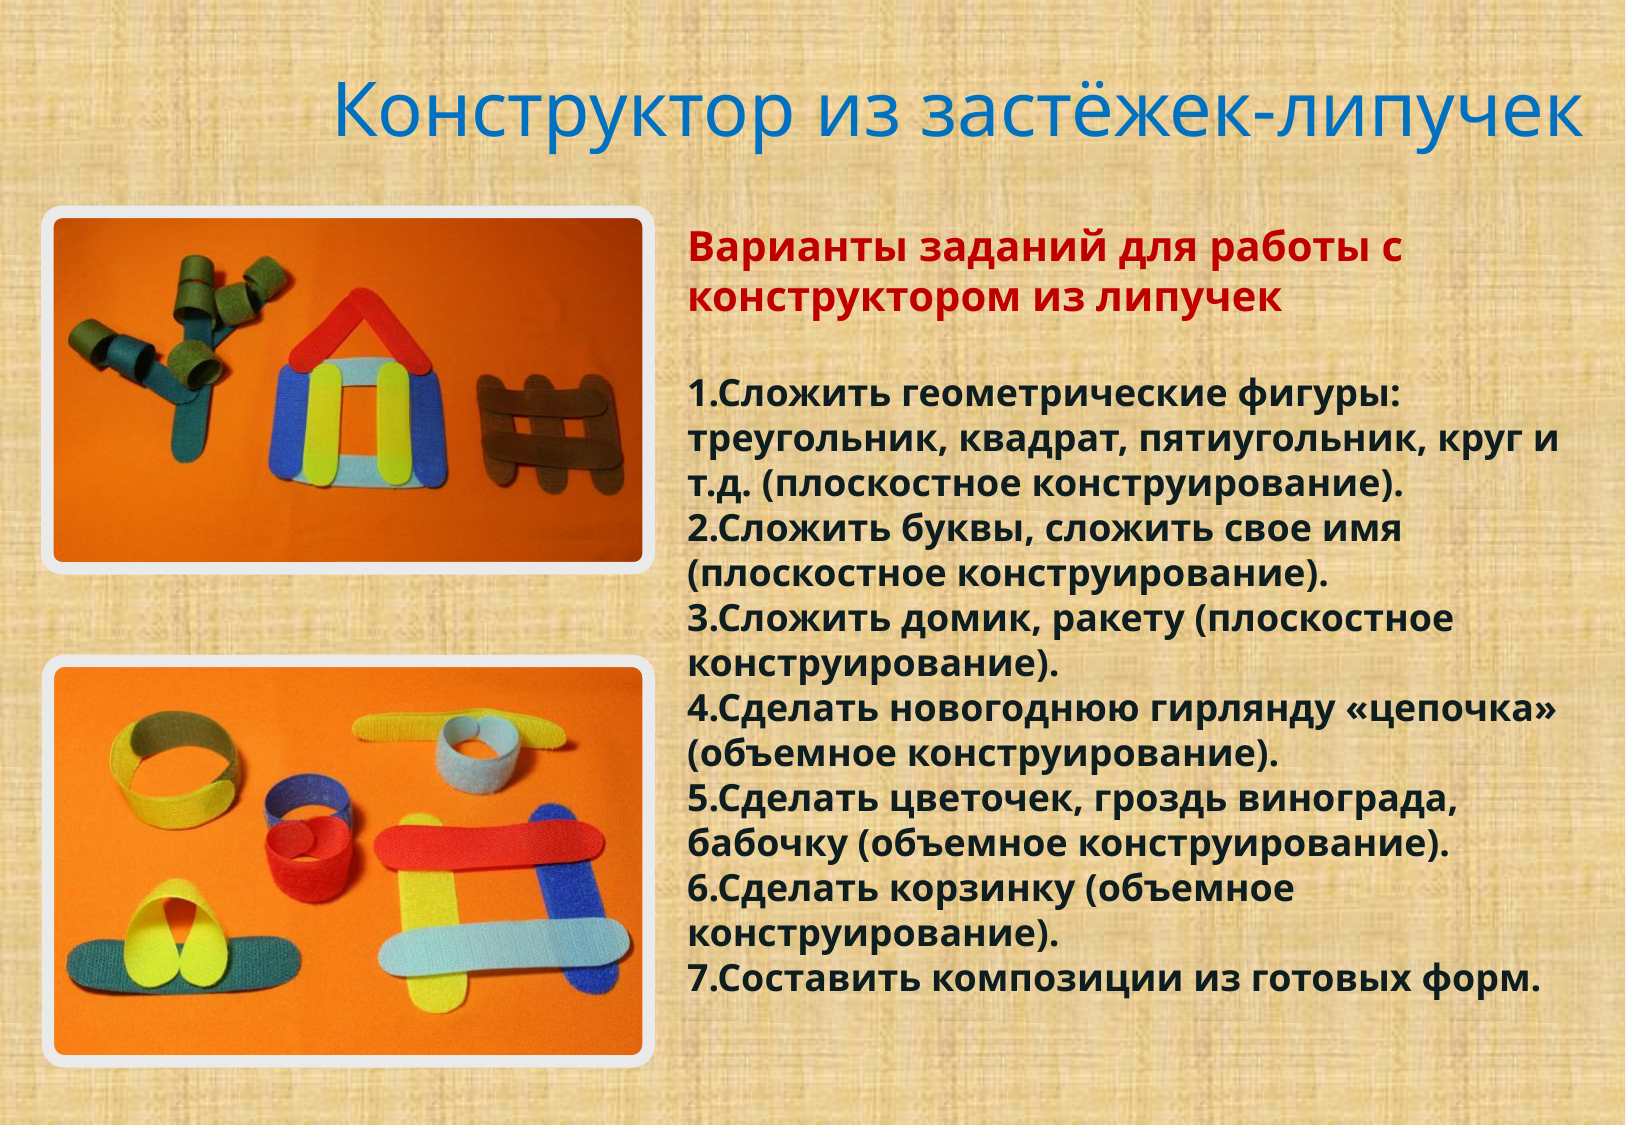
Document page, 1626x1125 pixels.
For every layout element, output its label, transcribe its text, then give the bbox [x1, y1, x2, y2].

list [47, 211, 649, 569]
text_box Варианты заданий для работы с конструктором из липучек 1.Сложить геометрические фигуры: треугольник, квадрат, пятиугольник, круг и т.д. (плоскостное конструирование). 2.Сложить буквы, сложить свое имя (плоскостное конструирование). 3.Сложить домик, ракету (плоскостное конструирование). 4.Сделать новогоднюю гирлянду «цепочка» (объемное конструирование). 5.Сделать цветочек, гроздь винограда, бабочку (объемное конструирование). 6.Сделать корзинку (объемное конструирование). 7.Составить композиции из готовых форм. [672, 212, 1578, 1007]
picture [0, 0, 1626, 1125]
title Конструктор из застёжек-липучек [291, 24, 1625, 200]
